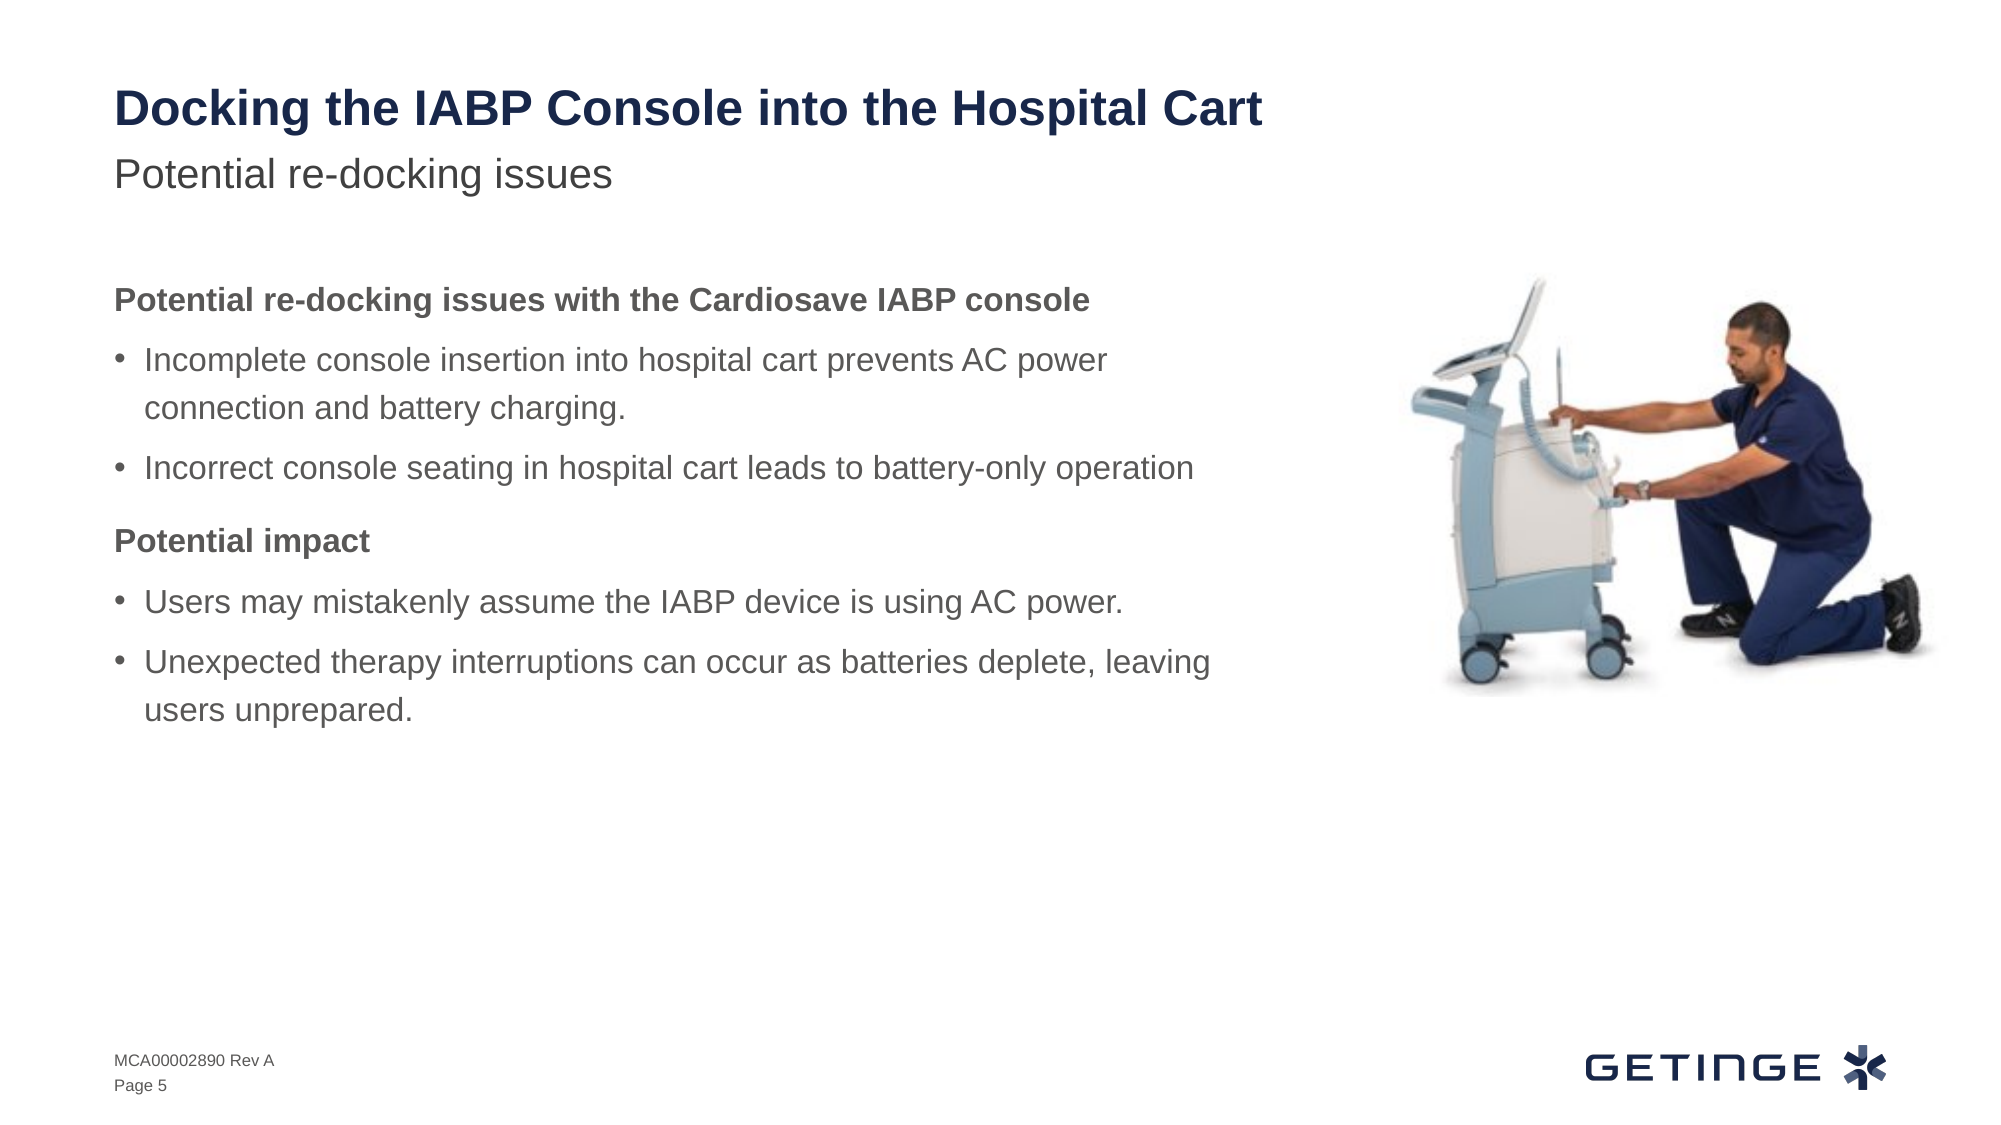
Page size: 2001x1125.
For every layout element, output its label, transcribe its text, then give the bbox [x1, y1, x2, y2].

slide_number Page 5 [114, 1075, 1480, 1094]
picture [1398, 269, 1950, 697]
list Potential re-docking issues with the Cardiosave IABP console Incomplete console insertion into hospital cart prevents AC power connection and battery charging. Incorrect console seating in hospital cart leads to battery-only operation Potential impact Users may mistakenly assume the IABP device is using AC power. Unexpected therapy interruptions can occur as batteries deplete, leaving users unprepared. [114, 270, 1268, 980]
picture [1586, 1045, 1886, 1090]
footer MCA00002890 Rev A [114, 1051, 1480, 1070]
title Docking the IABP Console into the Hospital Cart [114, 75, 1915, 135]
text_box Potential re-docking issues [113, 141, 1914, 197]
